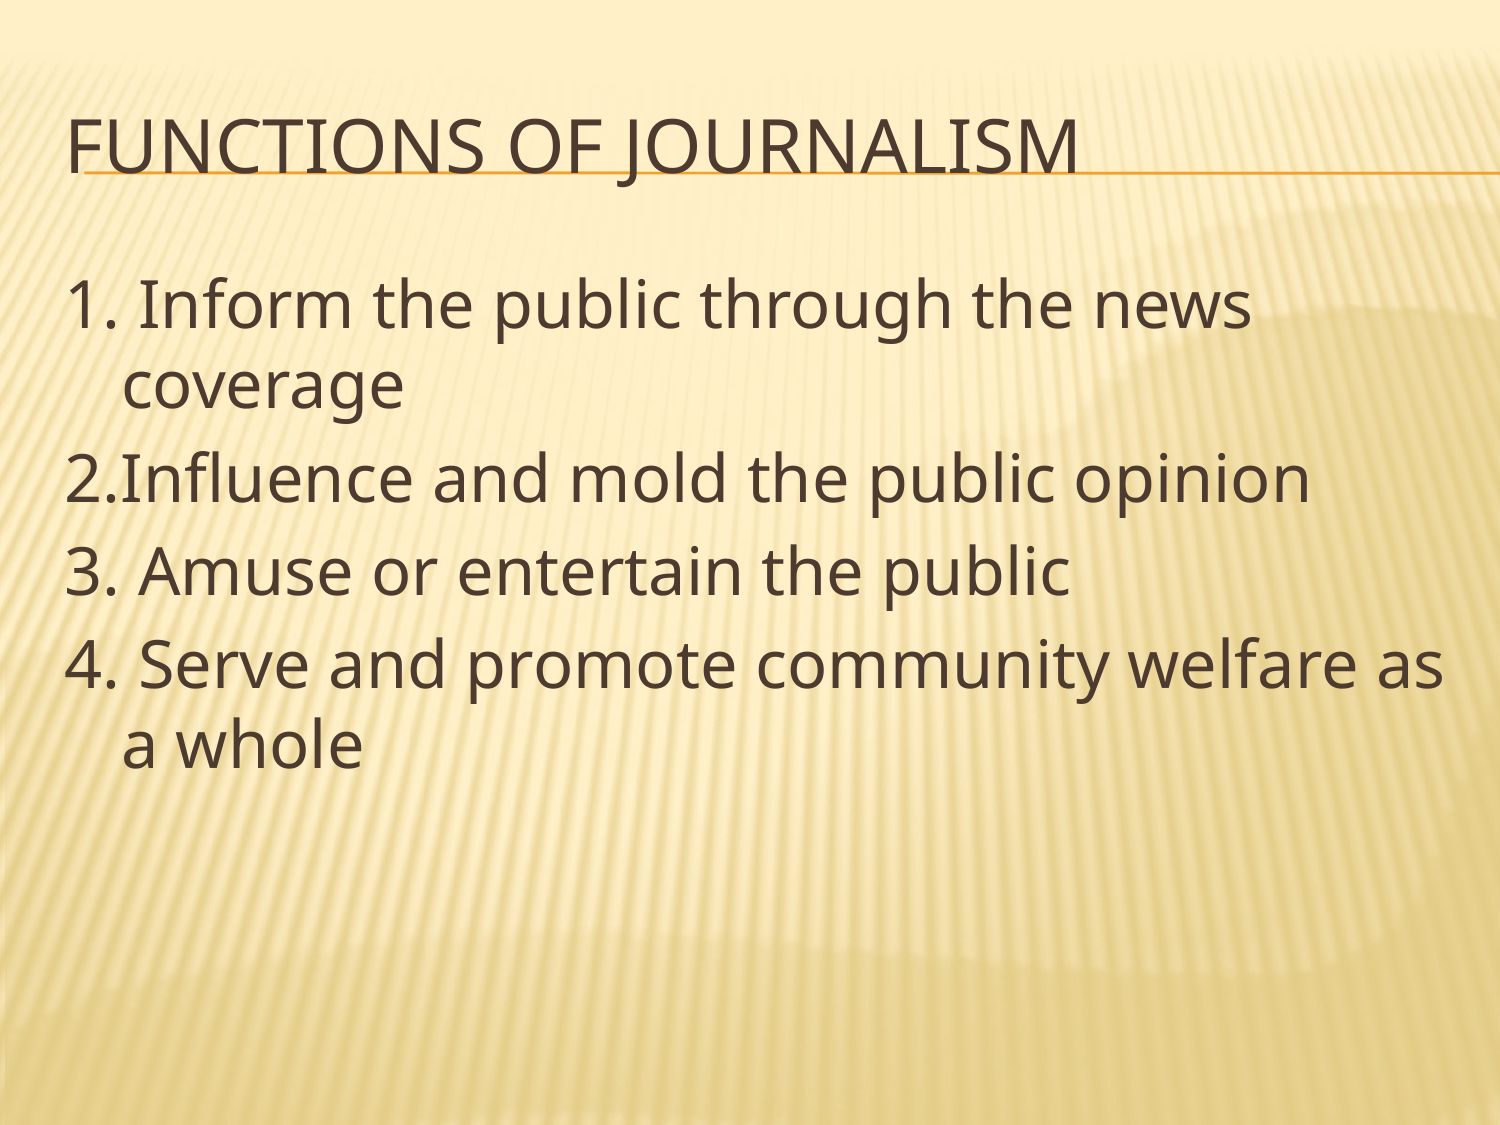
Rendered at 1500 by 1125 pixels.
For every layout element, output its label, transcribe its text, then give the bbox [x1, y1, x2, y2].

title Functions of Journalism [50, 75, 1475, 213]
list 1. Inform the public through the news coverage 2.Influence and mold the public opinion 3. Amuse or entertain the public 4. Serve and promote community welfare as a whole [50, 254, 1475, 998]
